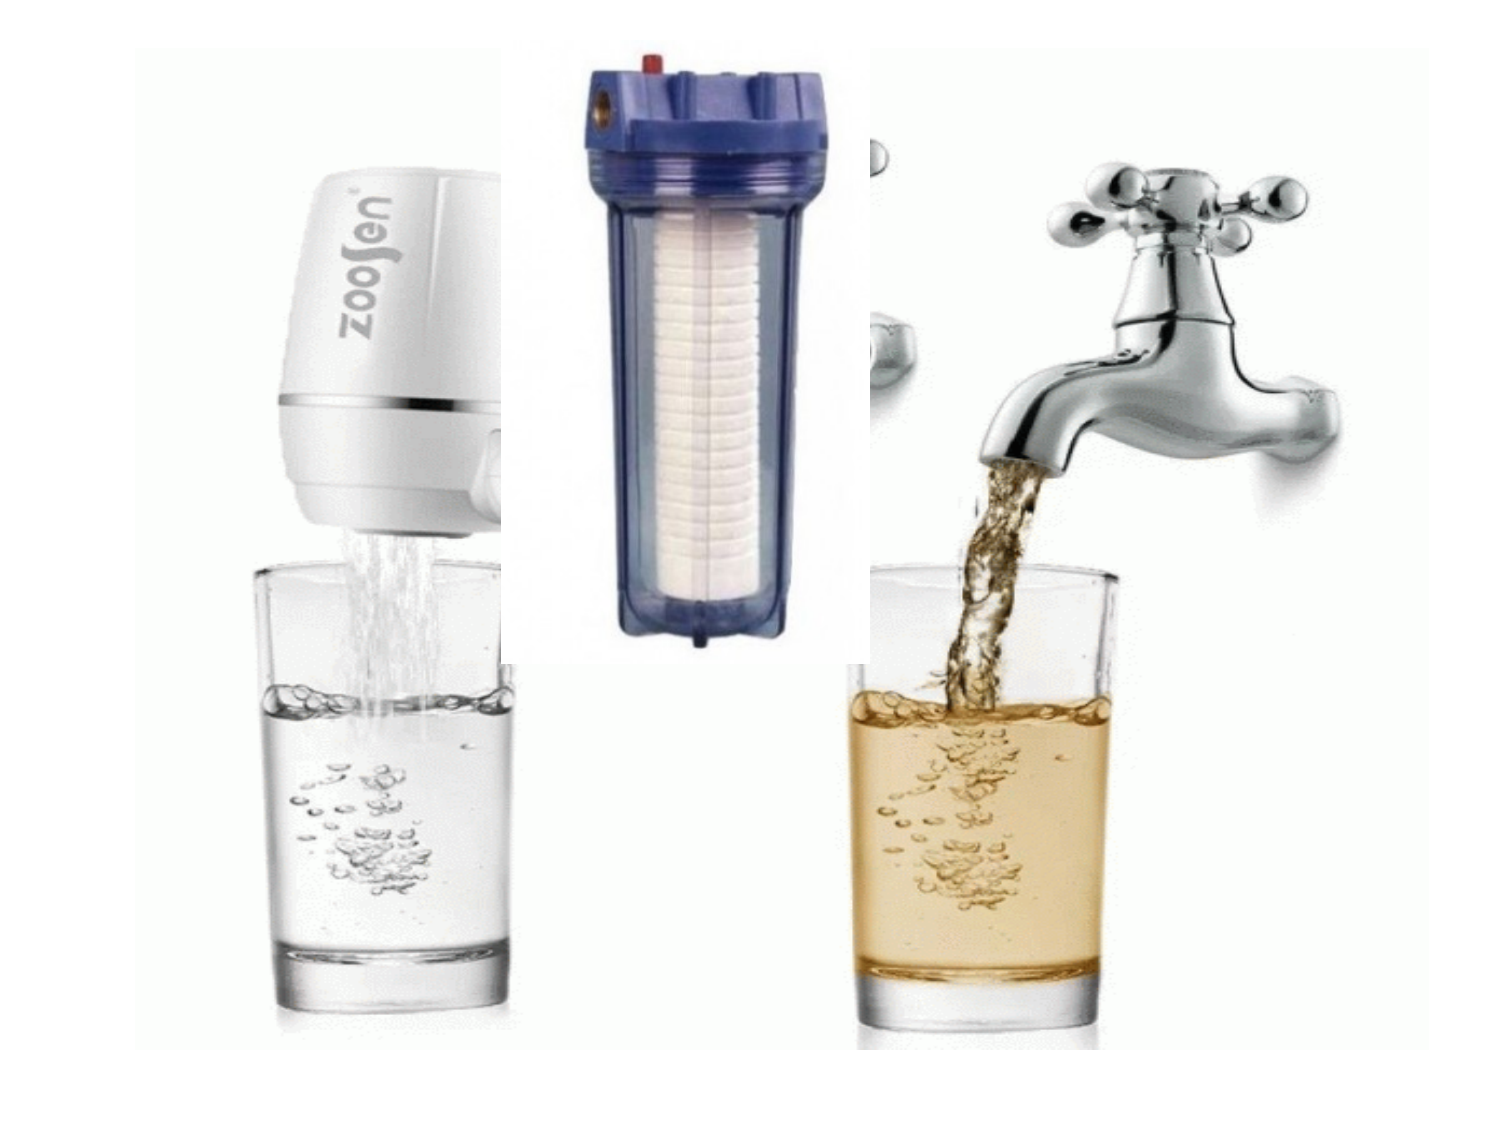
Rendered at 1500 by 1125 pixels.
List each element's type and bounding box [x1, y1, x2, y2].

picture [135, 40, 1430, 1050]
